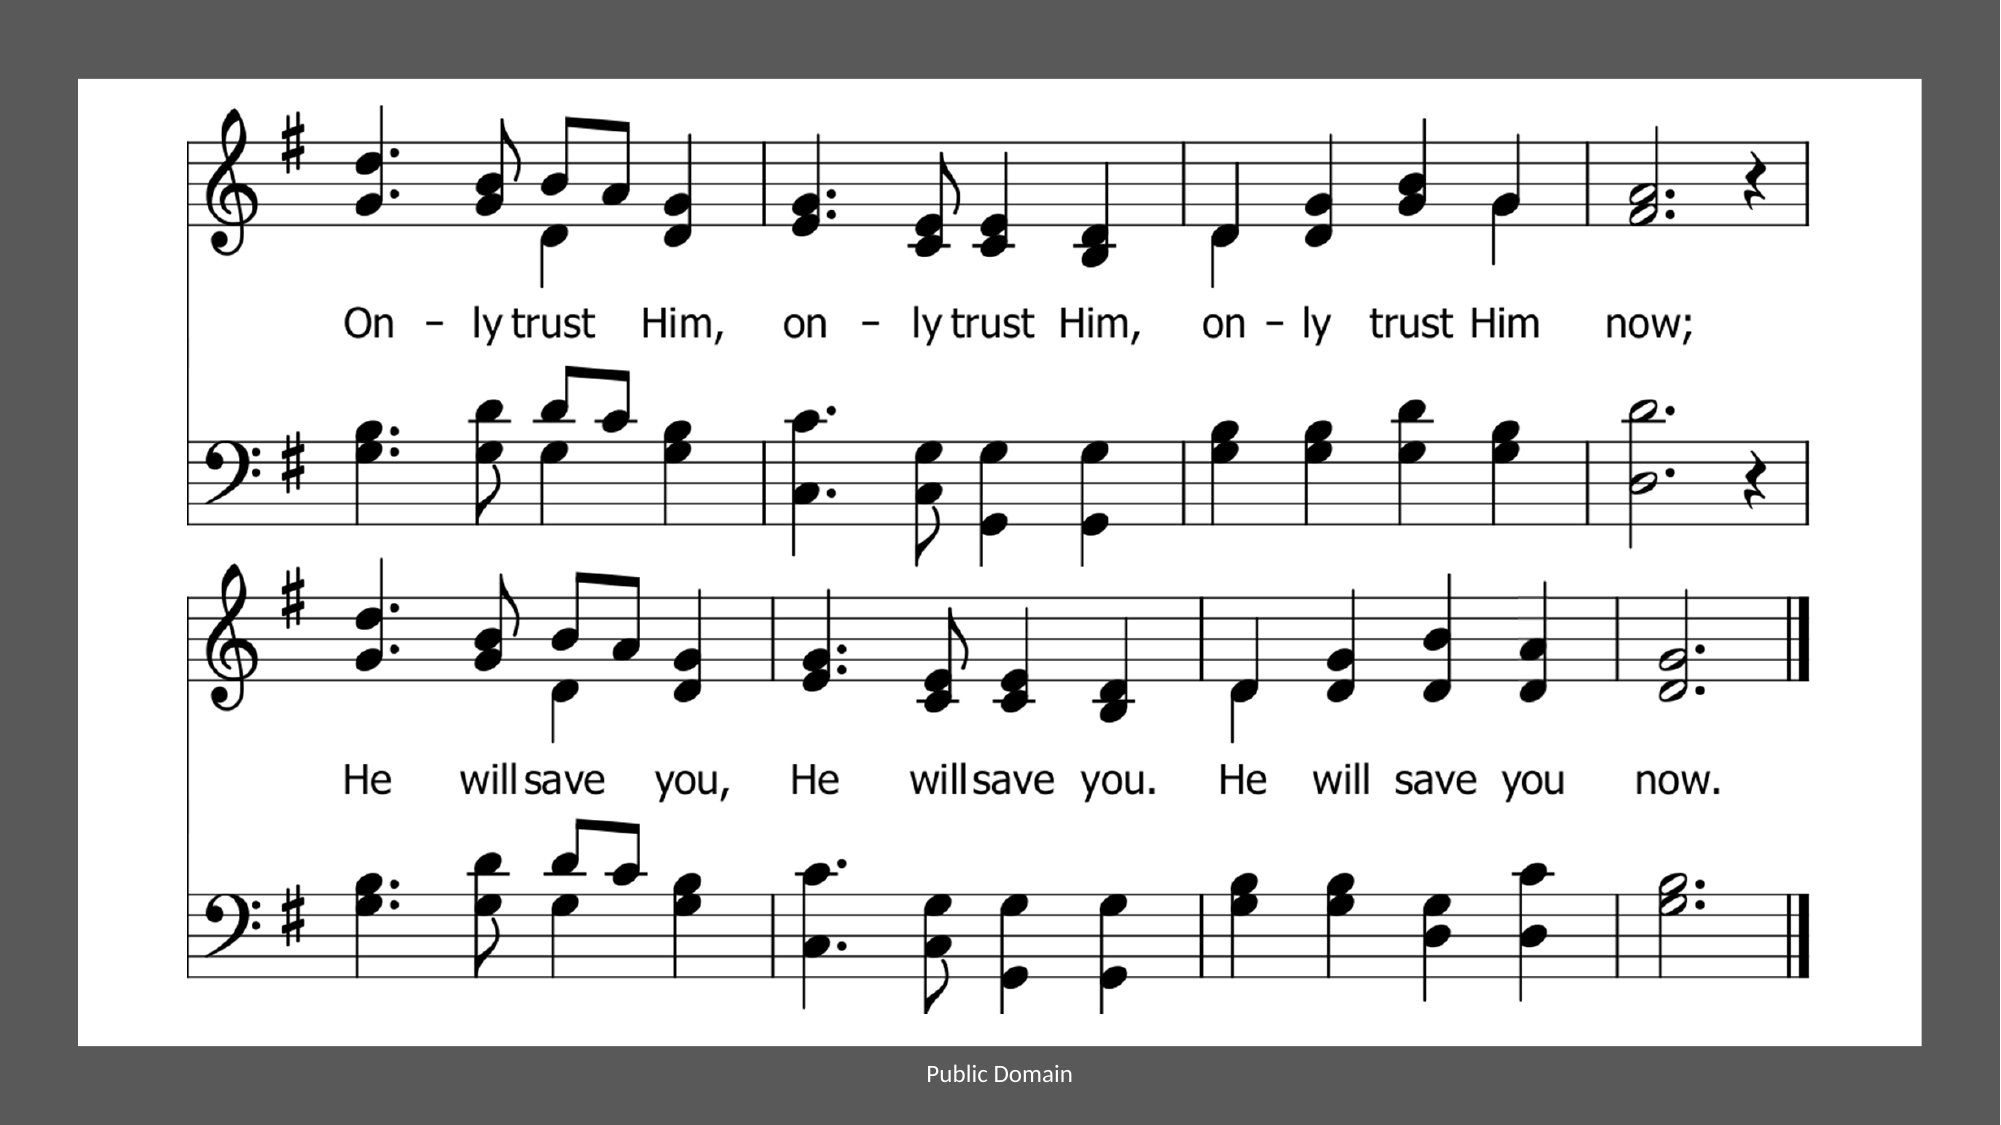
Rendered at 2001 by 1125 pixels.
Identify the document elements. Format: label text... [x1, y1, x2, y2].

text_box [77, 78, 1923, 1047]
text_box [0, 0, 2000, 1125]
footer Public Domain [662, 1042, 1338, 1103]
picture [187, 105, 1813, 1020]
